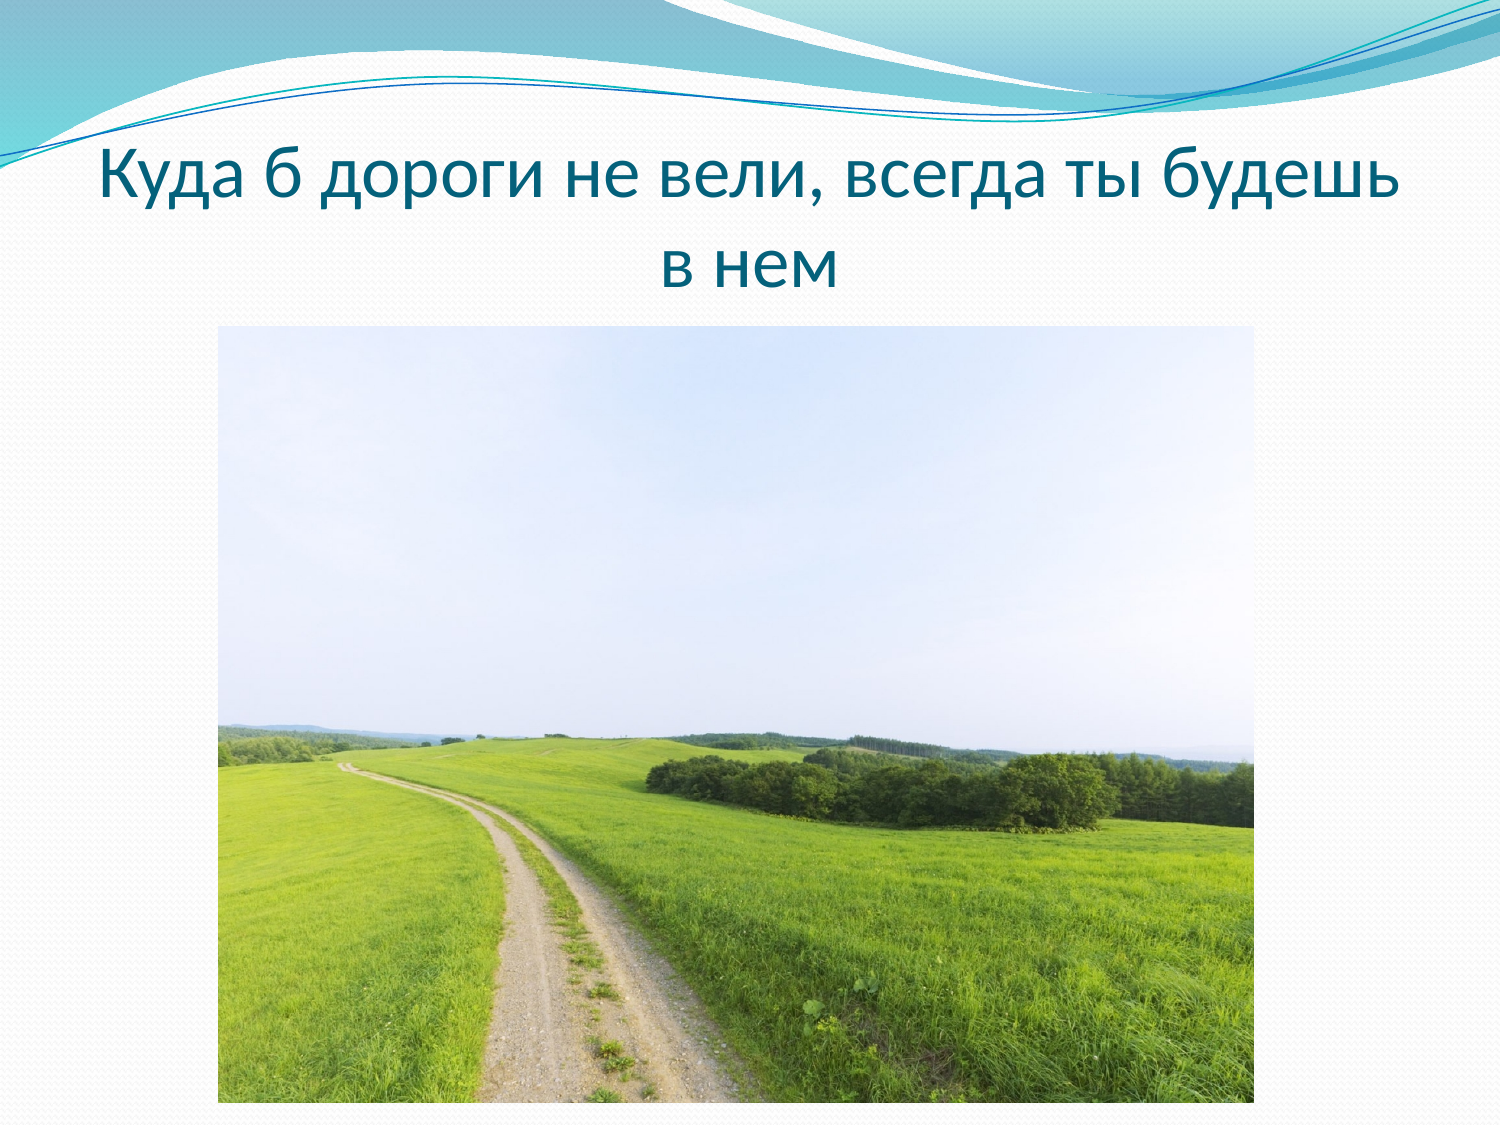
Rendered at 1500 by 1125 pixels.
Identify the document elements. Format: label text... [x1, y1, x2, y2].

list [218, 326, 1255, 1104]
title Куда б дороги не вели, всегда ты будешь в нем [75, 115, 1425, 303]
